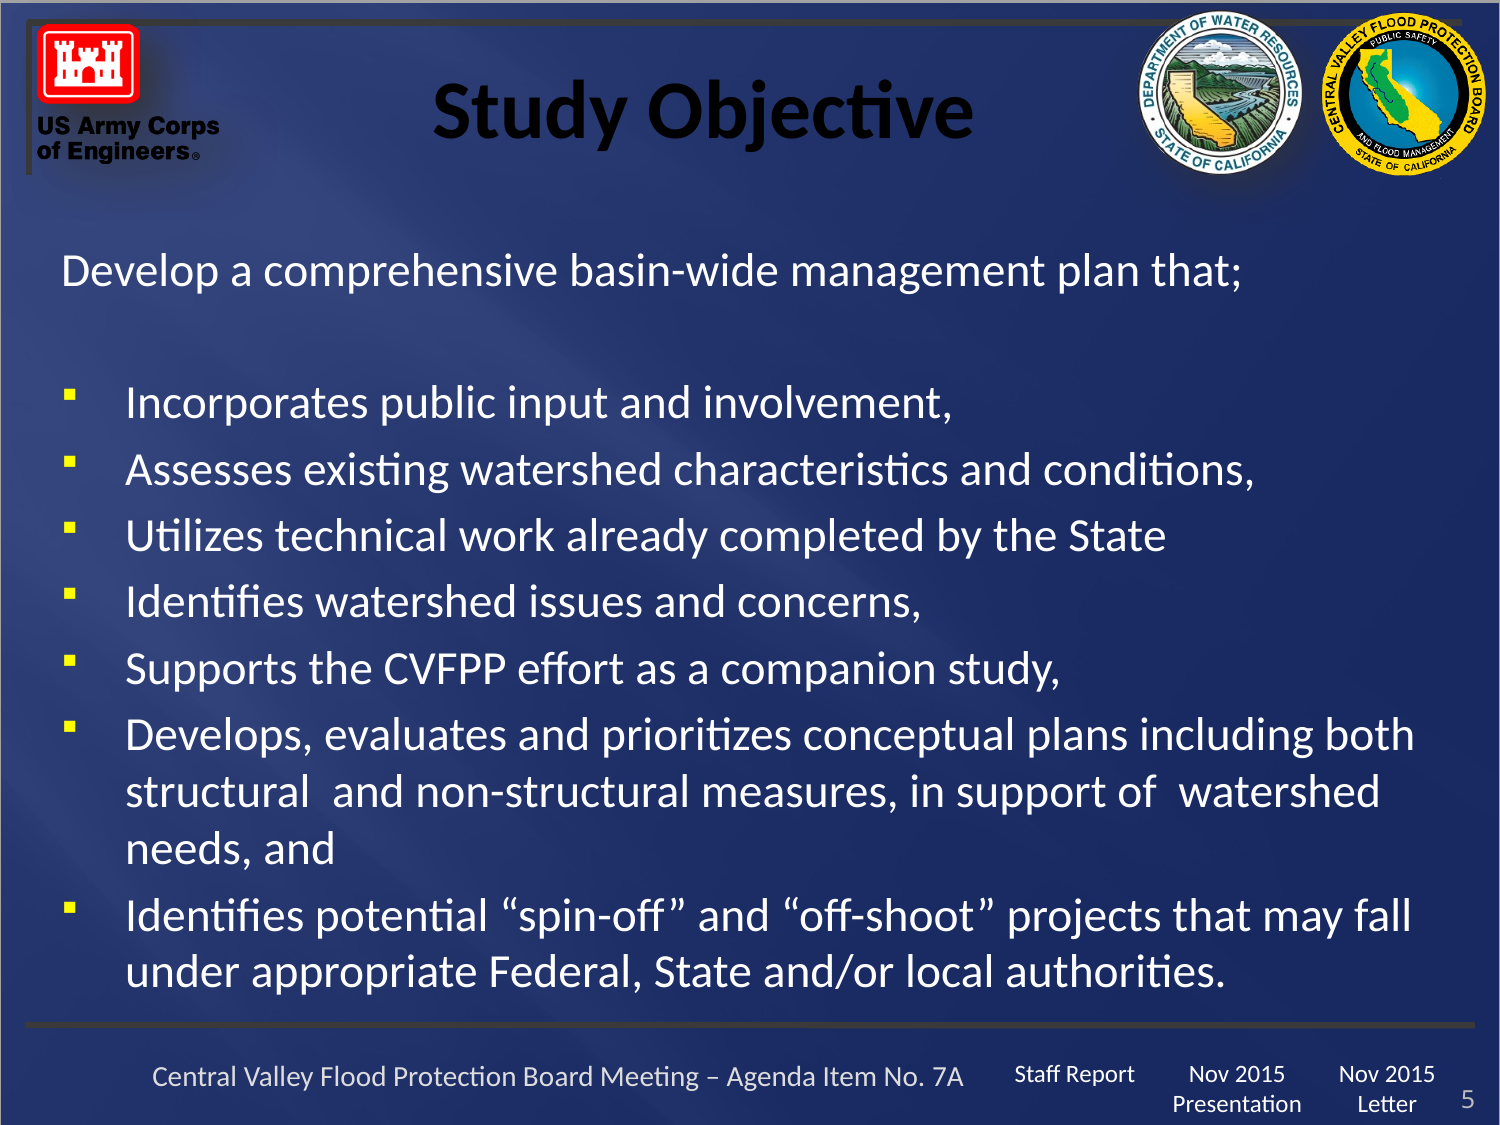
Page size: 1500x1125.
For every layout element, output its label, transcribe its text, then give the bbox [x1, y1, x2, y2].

slide_number 5 [1400, 1074, 1475, 1125]
text_box Develop a comprehensive basin-wide management plan that; Incorporates public input and involvement, Assesses existing watershed characteristics and conditions, Utilizes technical work already completed by the State Identifies watershed issues and concerns, Supports the CVFPP effort as a companion study, Develops, evaluates and prioritizes conceptual plans including both structural and non-structural measures, in support of watershed needs, and Identifies potential “spin-off” and “off-shoot” projects that may fall under appropriate Federal, State and/or local authorities. [24, 231, 1450, 1013]
picture [0, 0, 1500, 1125]
picture [1400, 1068, 1407, 1074]
title Study Objective [37, 37, 1175, 175]
